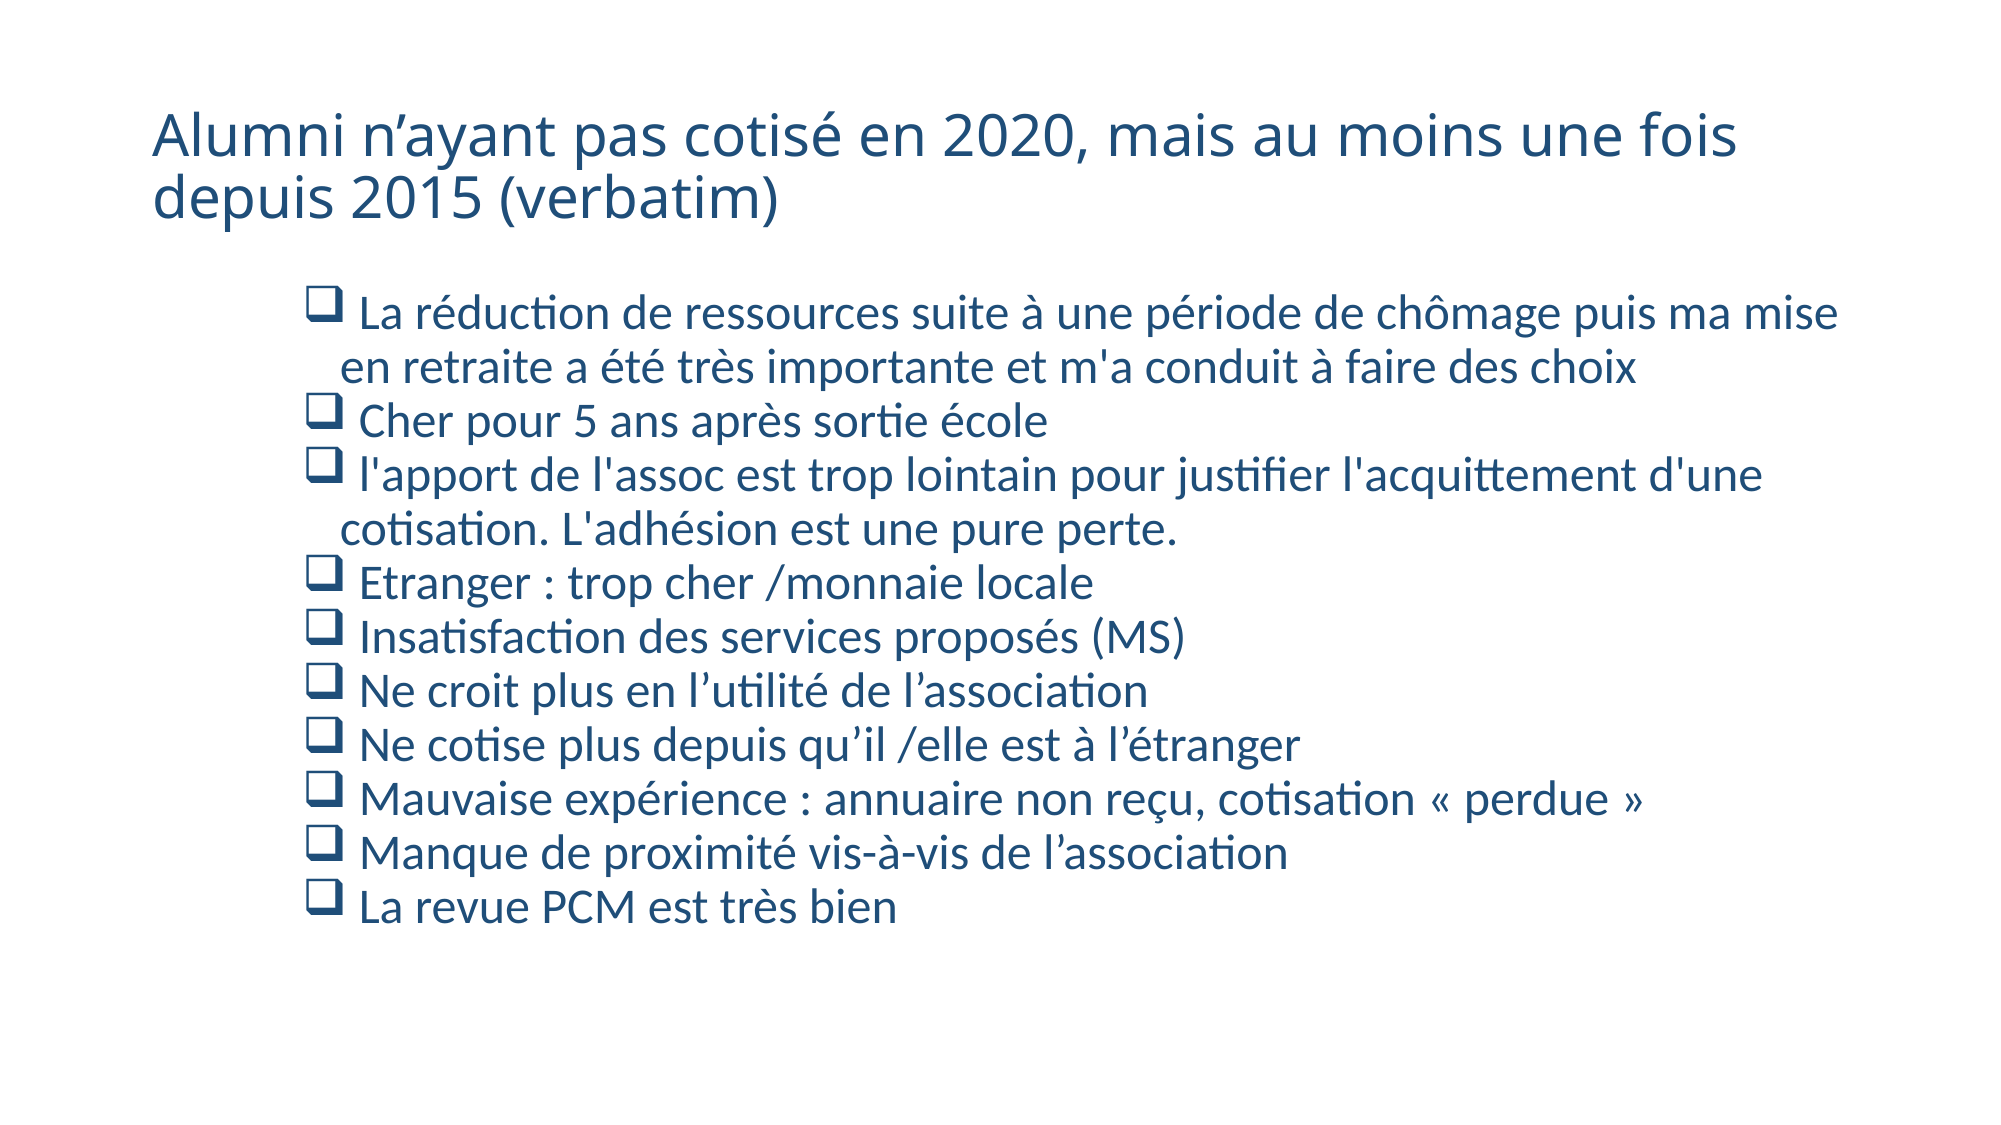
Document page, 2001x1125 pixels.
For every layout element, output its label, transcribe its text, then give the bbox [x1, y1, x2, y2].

list La réduction de ressources suite à une période de chômage puis ma mise en retraite a été très importante et m'a conduit à faire des choix Cher pour 5 ans après sortie école l'apport de l'assoc est trop lointain pour justifier l'acquittement d'une cotisation. L'adhésion est une pure perte. Etranger : trop cher /monnaie locale Insatisfaction des services proposés (MS) Ne croit plus en l’utilité de l’association Ne cotise plus depuis qu’il /elle est à l’étranger Mauvaise expérience : annuaire non reçu, cotisation « perdue » Manque de proximité vis-à-vis de l’association La revue PCM est très bien [137, 233, 1863, 1066]
title Alumni n’ayant pas cotisé en 2020, mais au moins une fois depuis 2015 (verbatim) [137, 59, 1863, 233]
